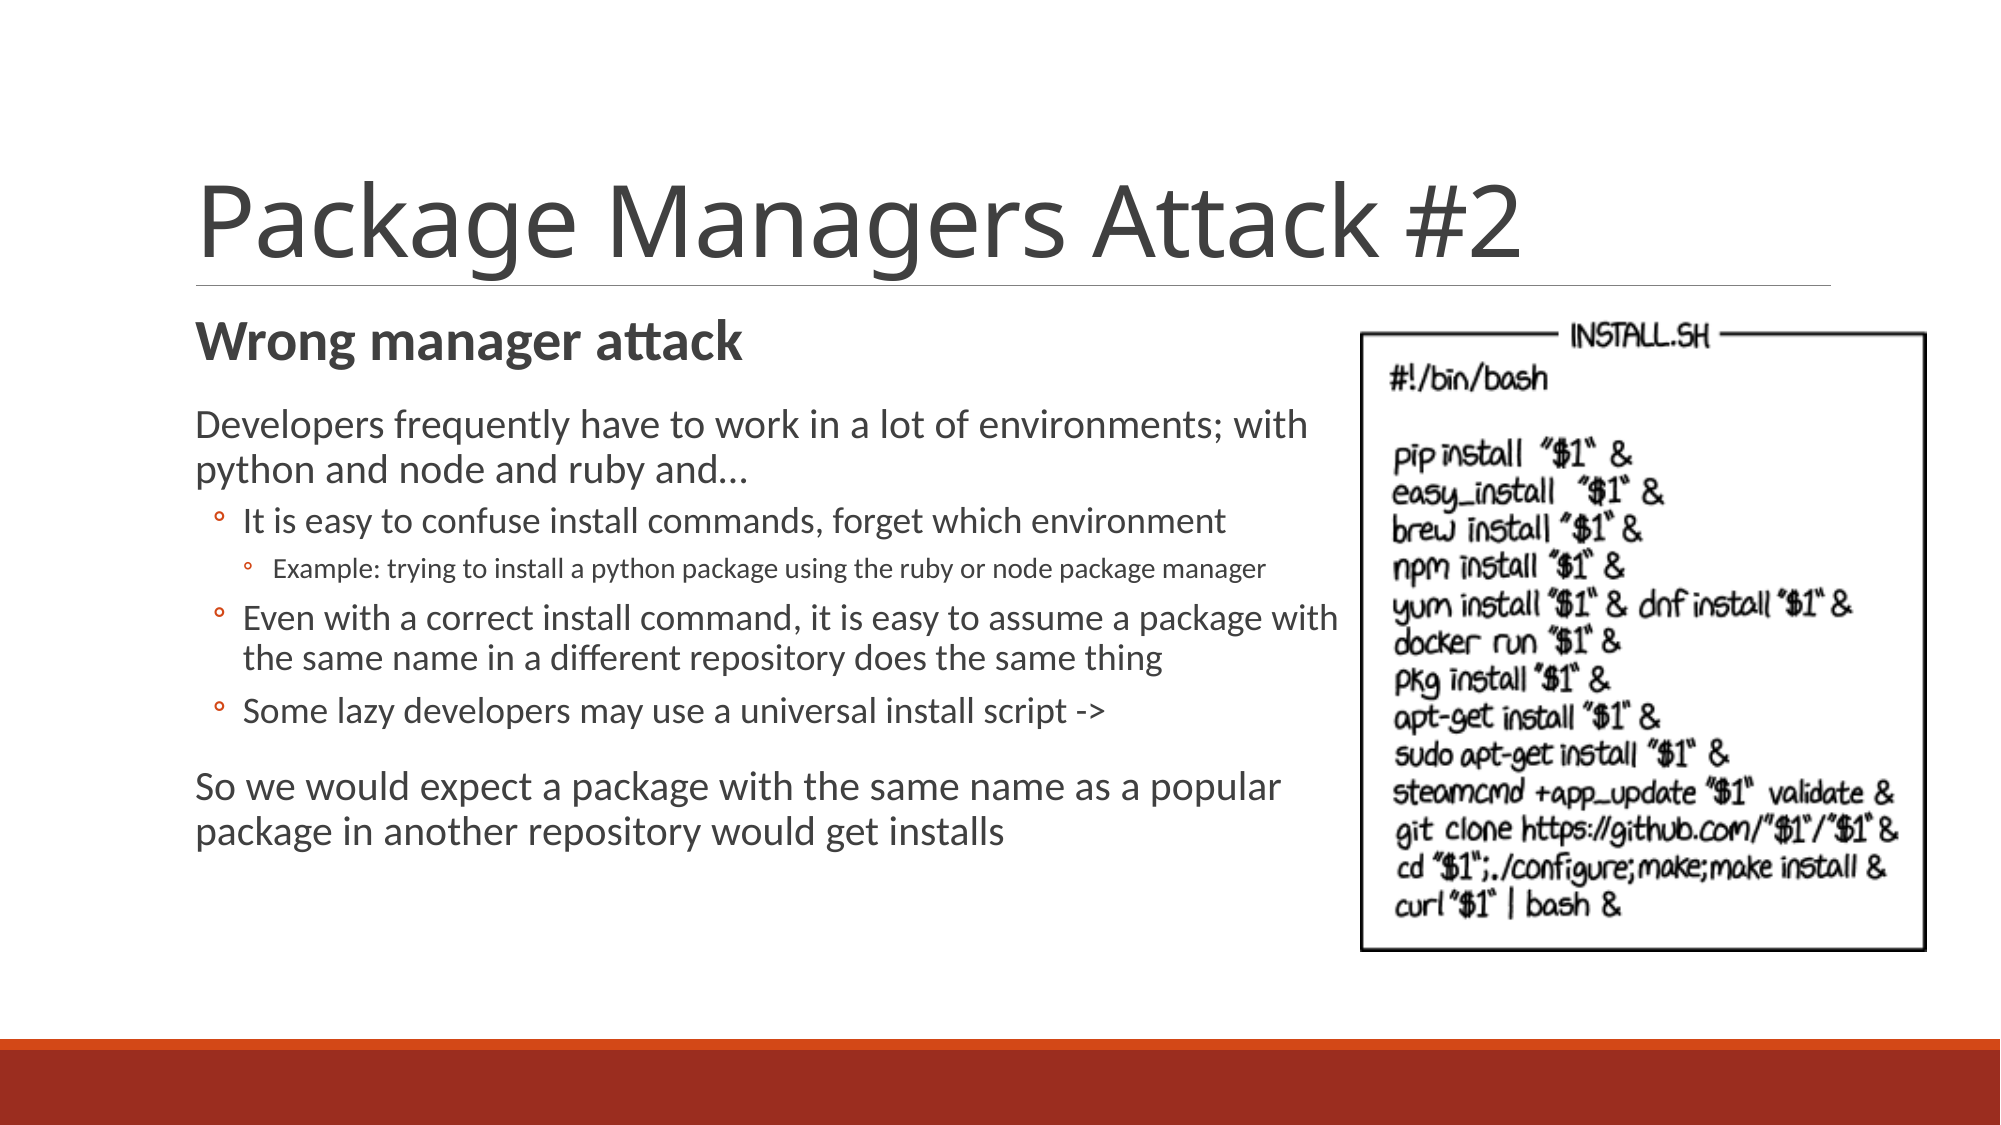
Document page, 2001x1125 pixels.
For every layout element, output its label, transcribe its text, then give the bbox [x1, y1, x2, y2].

picture [1359, 313, 1927, 952]
title Package Managers Attack #2 [180, 47, 1830, 285]
list Wrong manager attack Developers frequently have to work in a lot of environments; with python and node and ruby and… It is easy to confuse install commands, forget which environment Example: trying to install a python package using the ruby or node package manager Even with a correct install command, it is easy to assume a package with the same name in a different repository does the same thing Some lazy developers may use a universal install script -> So we would expect a package with the same name as a popular package in another repository would get installs [180, 302, 1344, 963]
